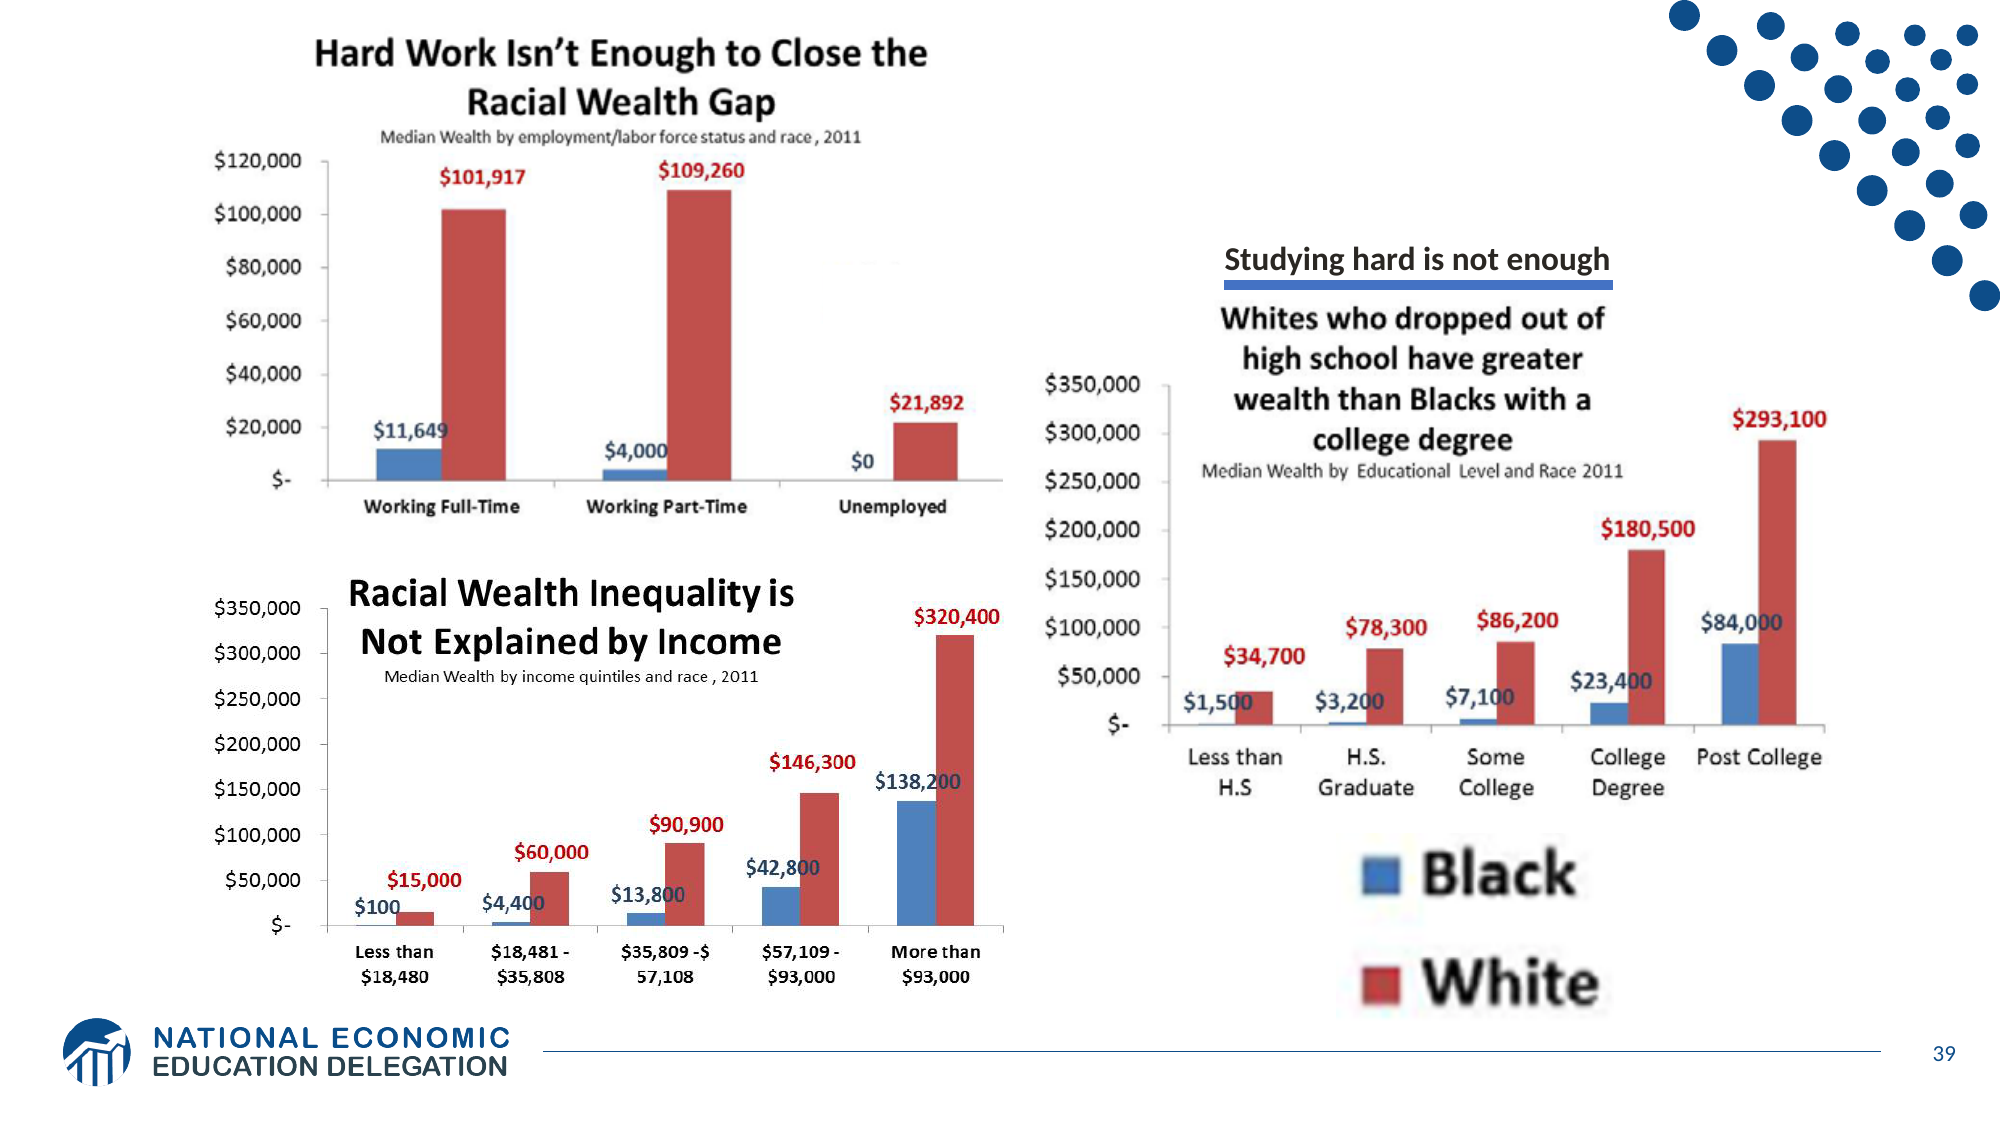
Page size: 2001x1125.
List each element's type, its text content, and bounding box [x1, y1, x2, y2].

picture [203, 0, 1003, 530]
slide_number 39 [1521, 1022, 1972, 1082]
picture [203, 562, 1009, 994]
text_box Studying hard is not enough [1209, 229, 1708, 285]
picture [1036, 289, 1842, 1029]
picture [55, 1013, 520, 1091]
